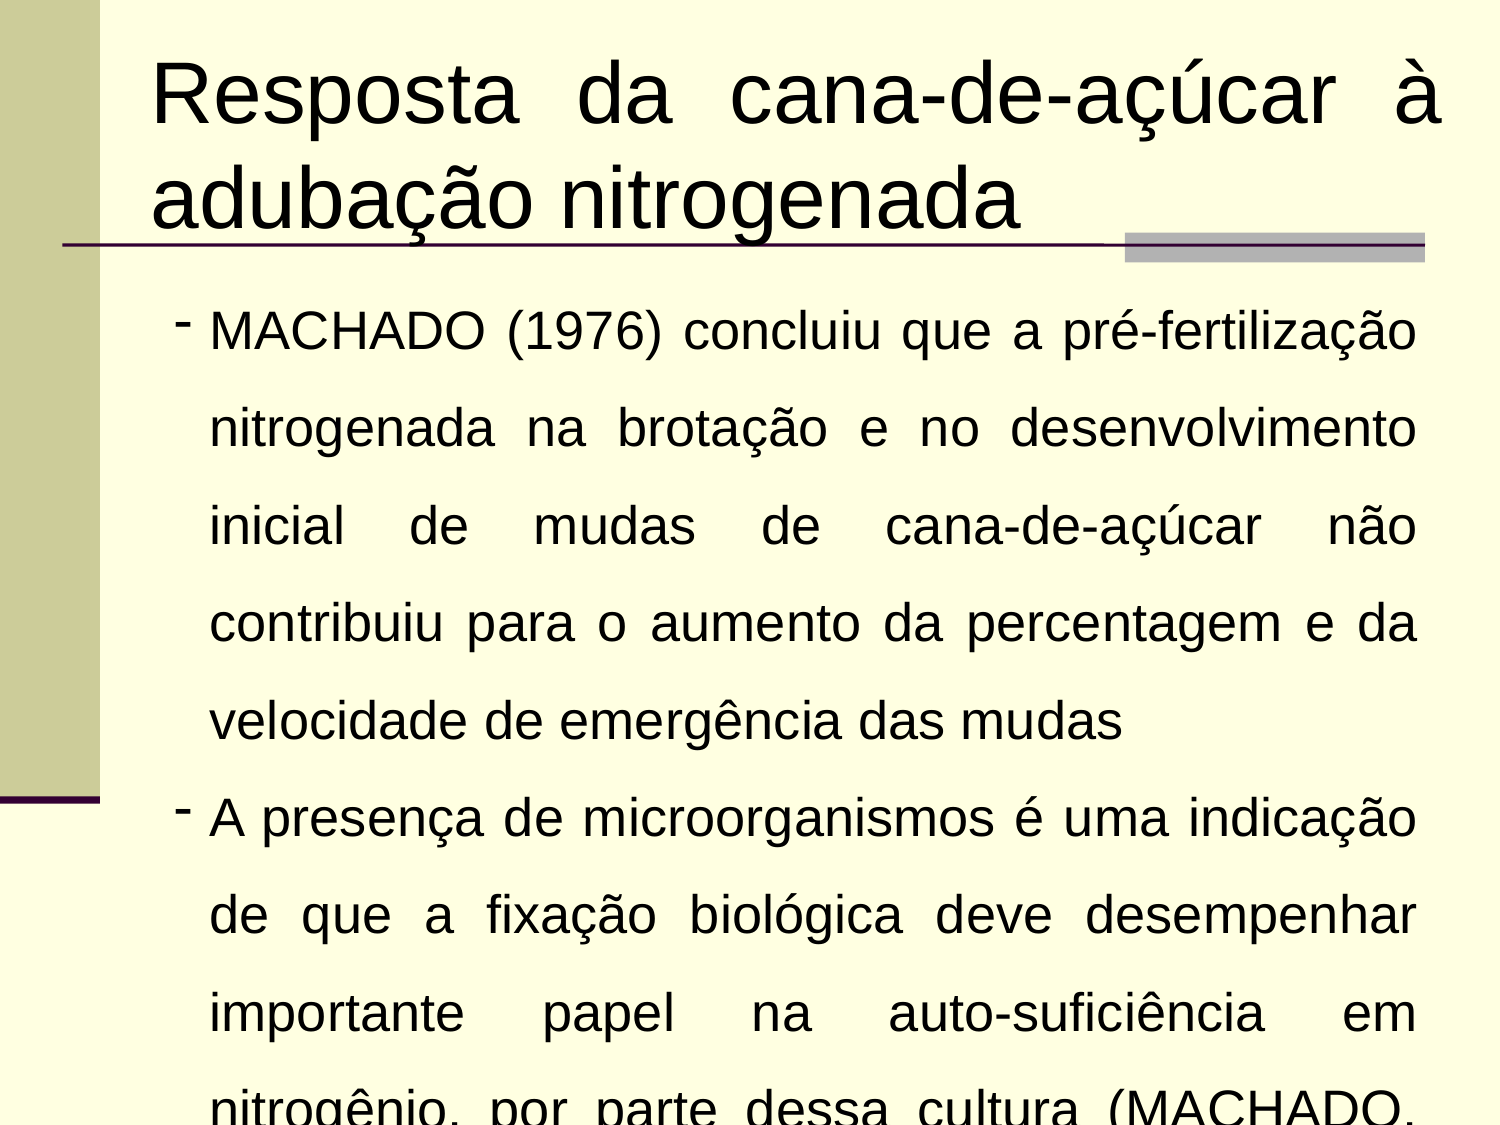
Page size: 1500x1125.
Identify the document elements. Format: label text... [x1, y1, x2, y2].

text_box Resposta da cana-de-açúcar à adubação nitrogenada [135, 28, 1459, 254]
text_box MACHADO (1976) concluiu que a pré-fertilização nitrogenada na brotação e no desenvolvimento inicial de mudas de cana-de-açúcar não contribuiu para o aumento da percentagem e da velocidade de emergência das mudas A presença de microorganismos é uma indicação de que a fixação biológica deve desempenhar importante papel na auto-suficiência em nitrogênio, por parte dessa cultura (MACHADO, 1976) [159, 255, 1435, 1125]
